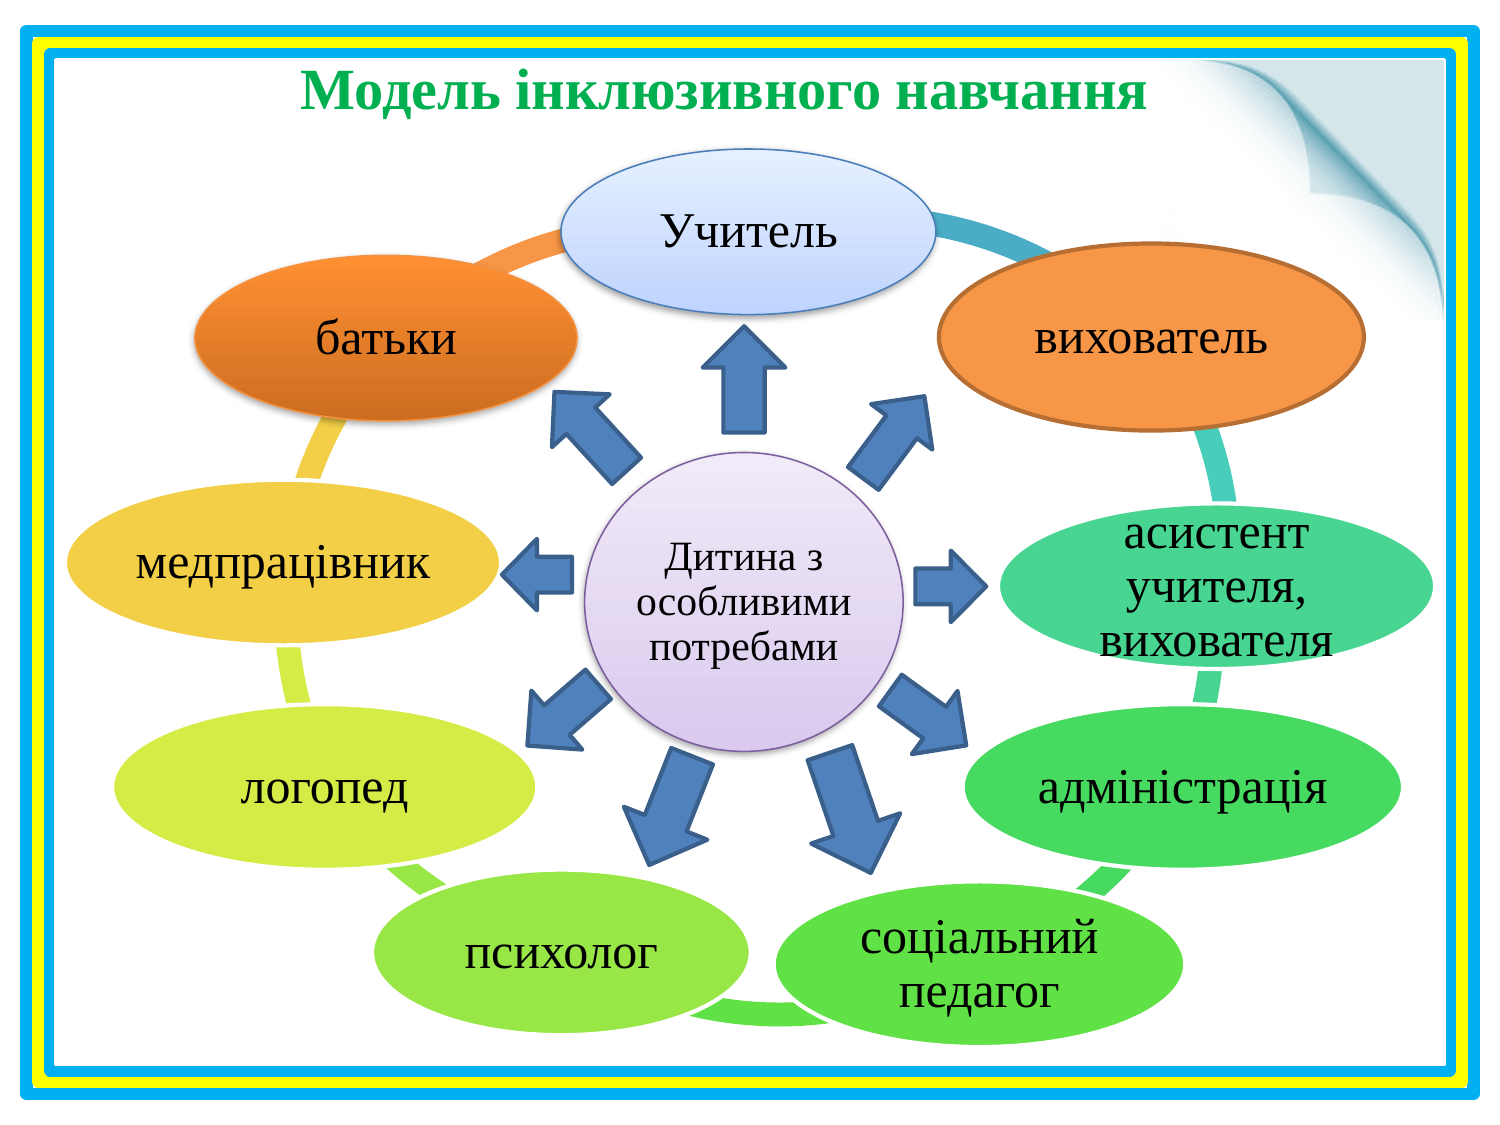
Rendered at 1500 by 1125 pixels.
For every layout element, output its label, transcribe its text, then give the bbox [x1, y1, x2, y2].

text_box Модель інклюзивного навчання [159, 54, 1290, 119]
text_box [64, 148, 1448, 1059]
